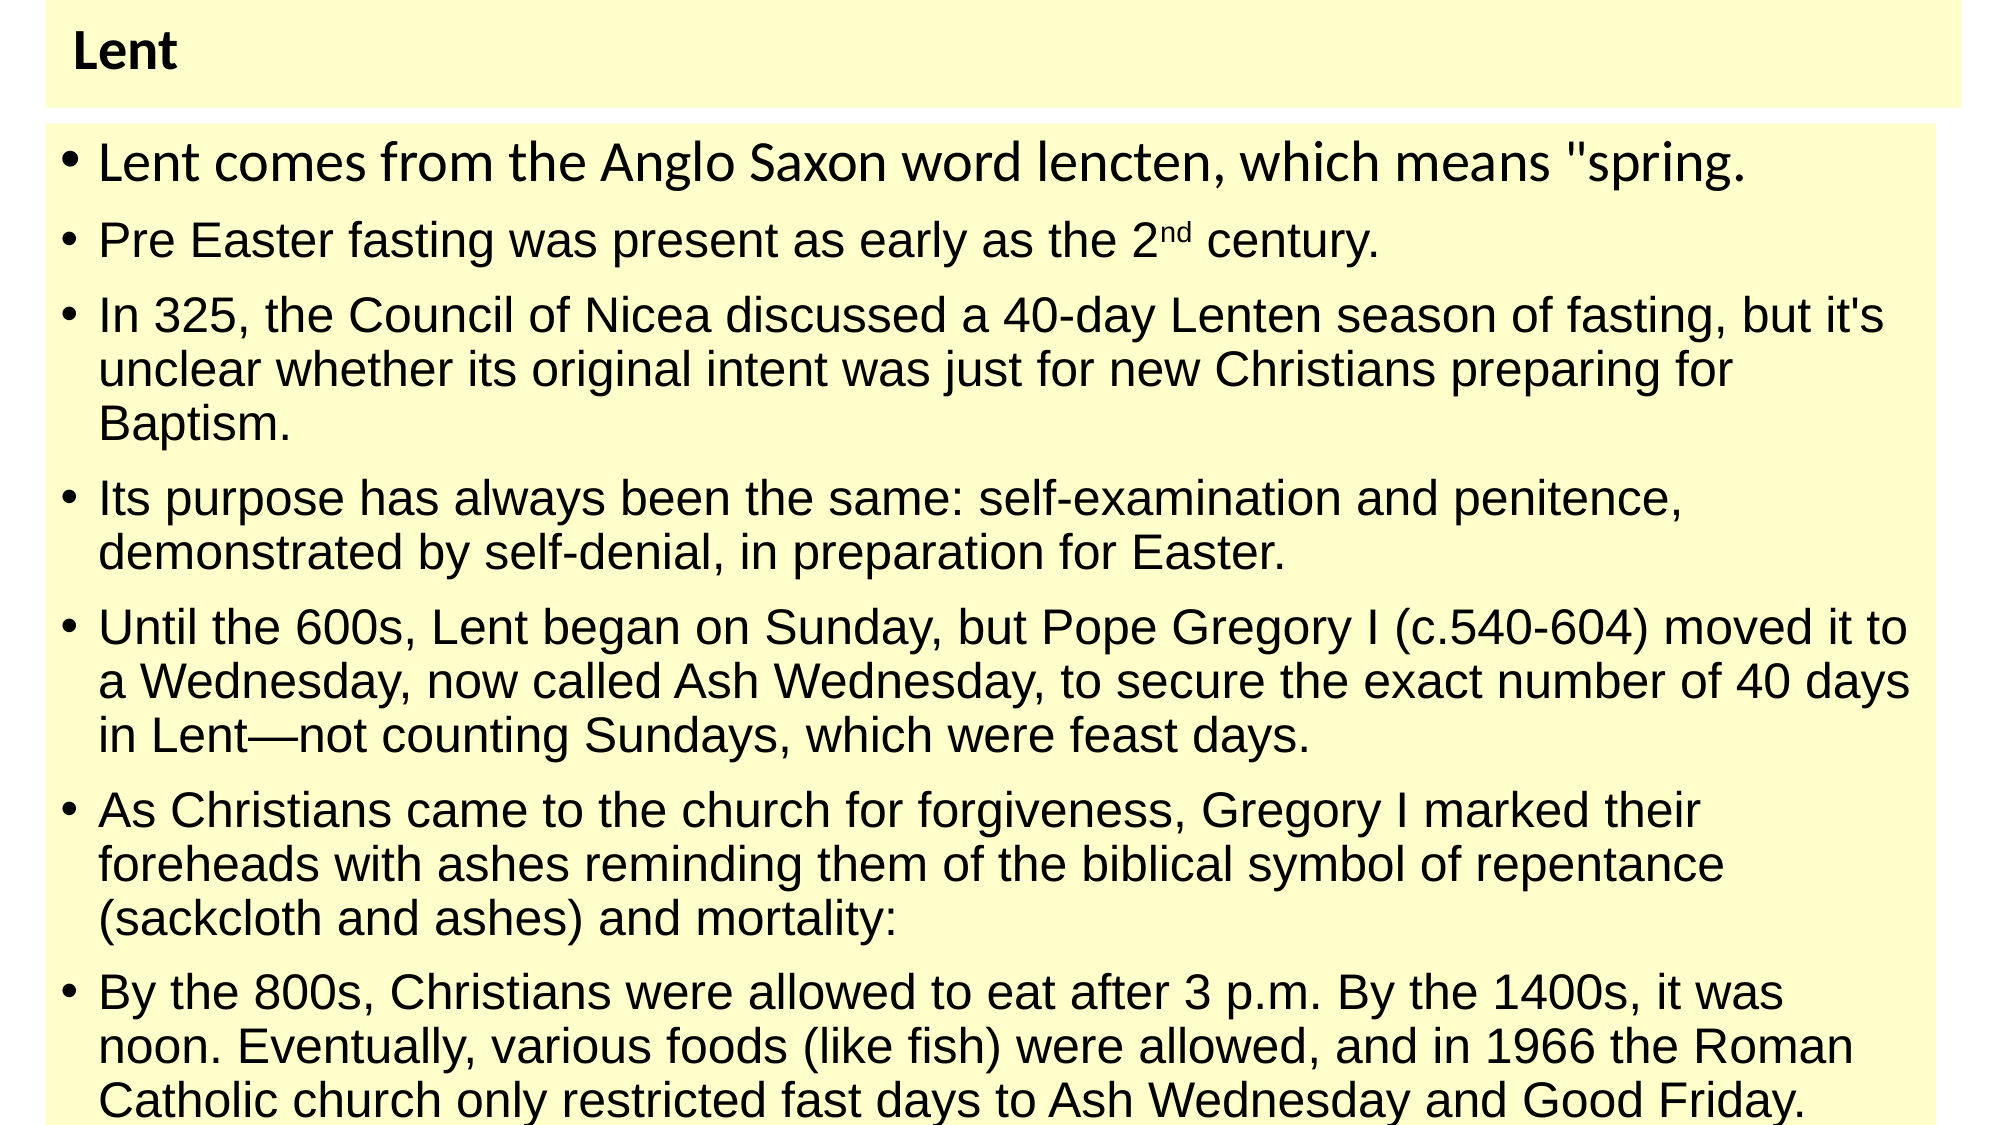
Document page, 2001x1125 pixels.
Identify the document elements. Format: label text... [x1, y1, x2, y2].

title Lent [45, 0, 1962, 108]
list Lent comes from the Anglo Saxon word lencten, which means "spring. Pre Easter fasting was present as early as the 2nd century. In 325, the Council of Nicea discussed a 40-day Lenten season of fasting, but it's unclear whether its original intent was just for new Christians preparing for Baptism. Its purpose has always been the same: self-examination and penitence, demonstrated by self-denial, in preparation for Easter. Until the 600s, Lent began on Sunday, but Pope Gregory I (c.540-604) moved it to a Wednesday, now called Ash Wednesday, to secure the exact number of 40 days in Lent—not counting Sundays, which were feast days. As Christians came to the church for forgiveness, Gregory I marked their foreheads with ashes reminding them of the biblical symbol of repentance (sackcloth and ashes) and mortality: By the 800s, Christians were allowed to eat after 3 p.m. By the 1400s, it was noon. Eventually, various foods (like fish) were allowed, and in 1966 the Roman Catholic church only restricted fast days to Ash Wednesday and Good Friday. [45, 123, 1936, 1125]
